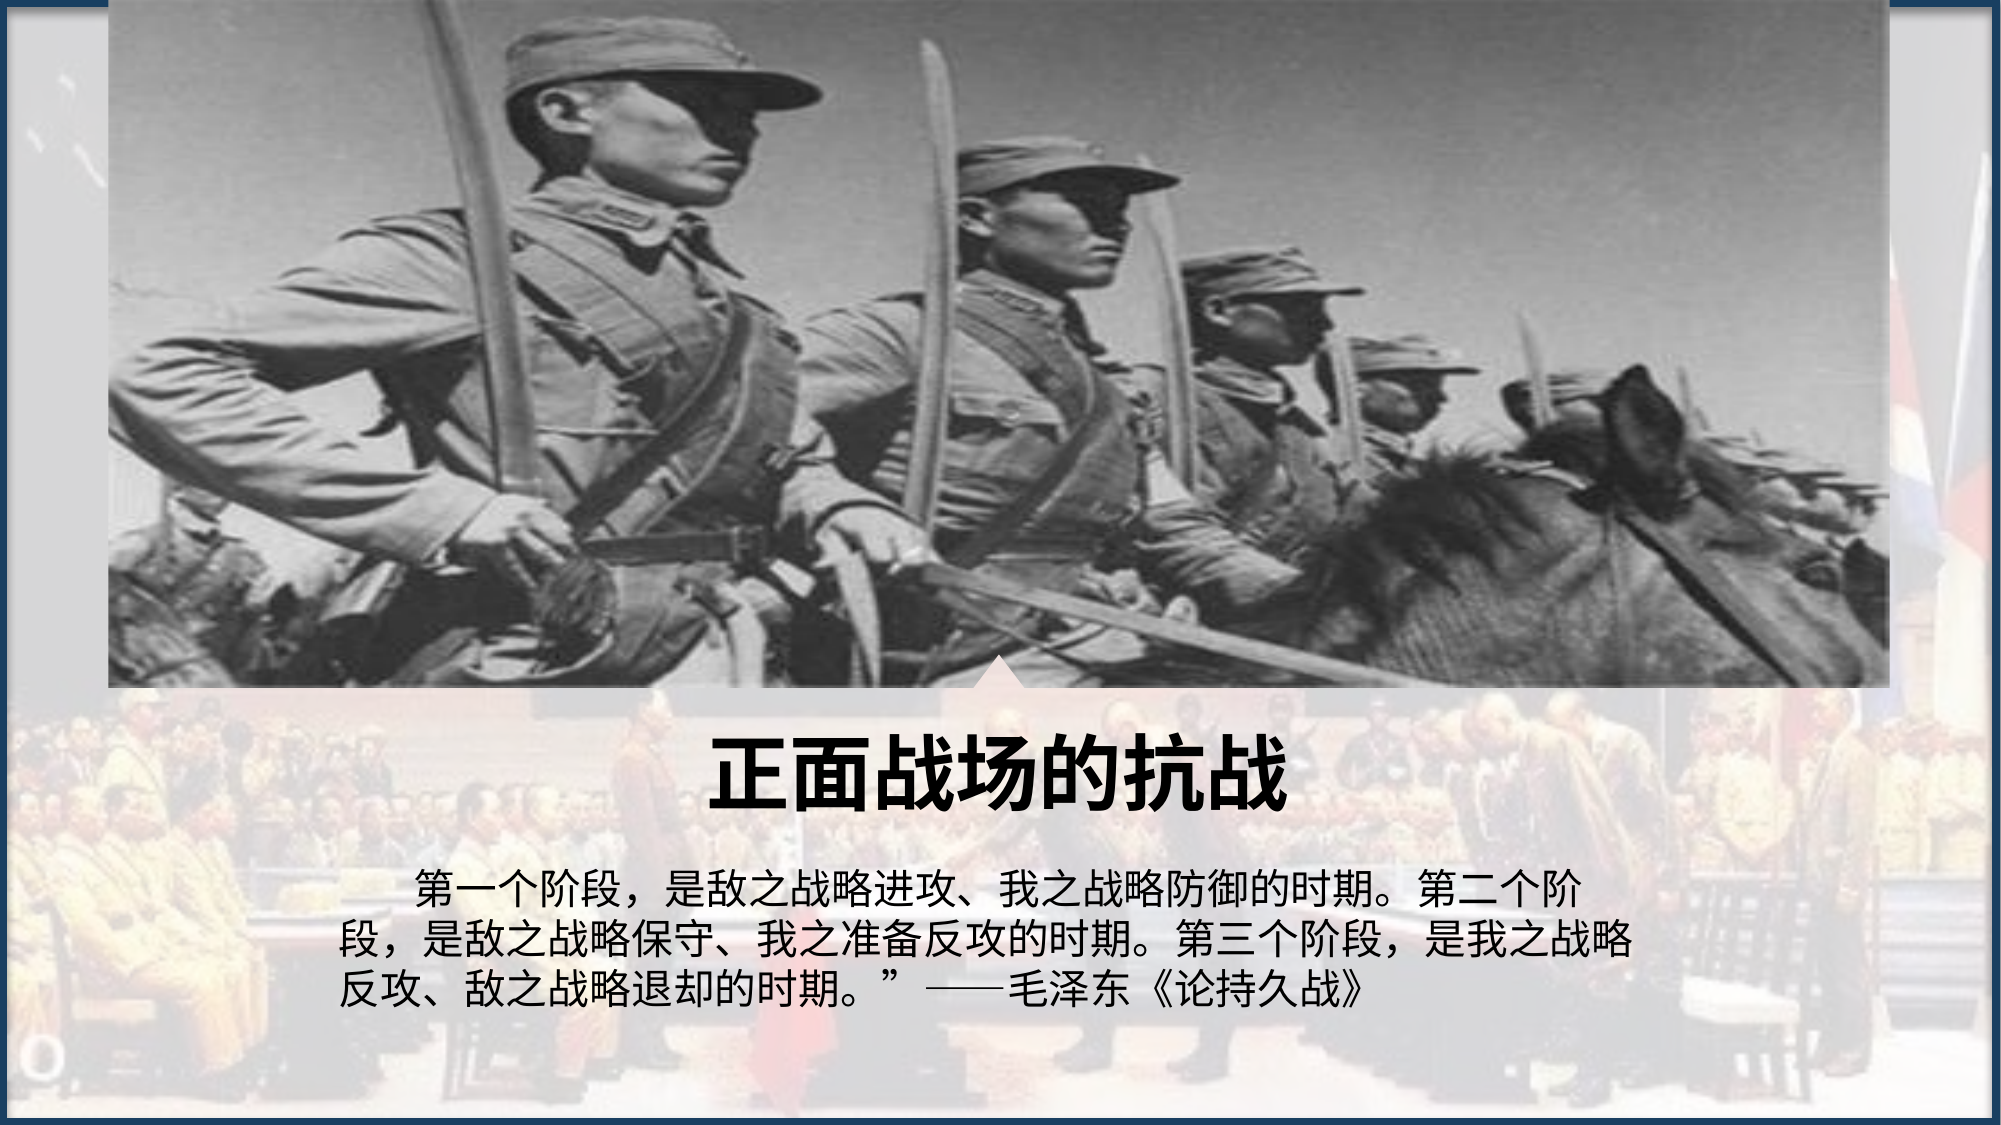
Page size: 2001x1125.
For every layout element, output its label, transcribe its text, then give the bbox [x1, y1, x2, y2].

picture [108, 0, 1890, 689]
text_box 第一个阶段，是敌之战略进攻、我之战略防御的时期。第二个阶段，是敌之战略保守、我之准备反攻的时期。第三个阶段，是我之战略反攻、敌之战略退却的时期。”——毛泽东《论持久战》 [324, 855, 1676, 1021]
text_box 正面战场的抗战 [691, 713, 1309, 829]
